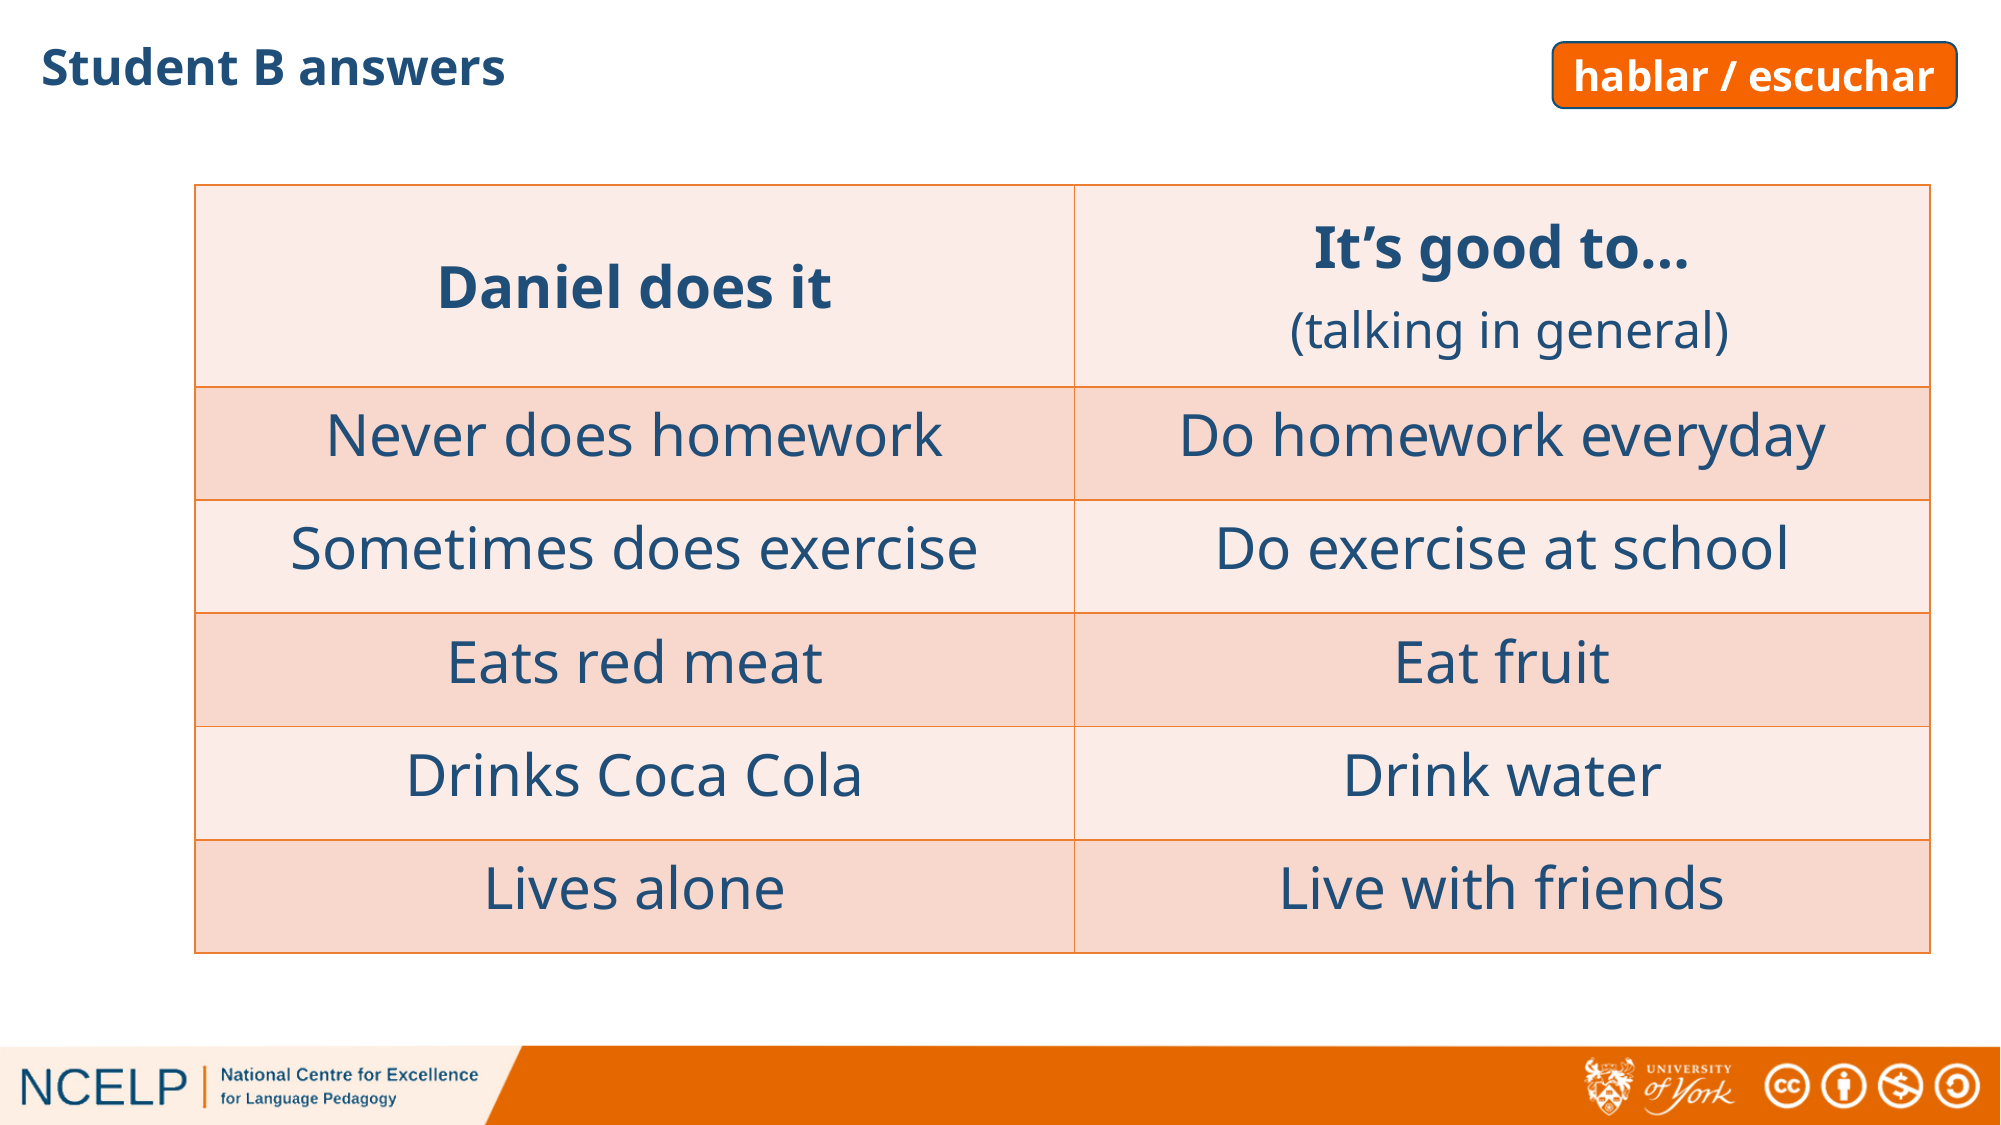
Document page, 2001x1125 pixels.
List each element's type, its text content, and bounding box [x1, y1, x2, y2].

text_box Student B answers [26, 28, 535, 104]
table_header Daniel does it [196, 186, 1074, 386]
table_cell Sometimes does exercise [196, 501, 1074, 612]
table_cell Eats red meat [196, 614, 1074, 726]
table_cell Do exercise at school [1075, 501, 1929, 612]
table_cell Lives alone [196, 841, 1074, 952]
table_cell Do homework everyday [1075, 388, 1929, 499]
table_cell Drinks Coca Cola [196, 727, 1074, 839]
text_box hablar / escuchar [1551, 41, 1958, 110]
table_cell Drink water [1075, 727, 1929, 839]
table_cell Never does homework [196, 388, 1074, 499]
table_cell Live with friends [1075, 841, 1929, 952]
table_cell Eat fruit [1075, 614, 1929, 726]
table_header It’s good to… (talking in general) [1075, 186, 1929, 386]
picture [0, 0, 2001, 1125]
